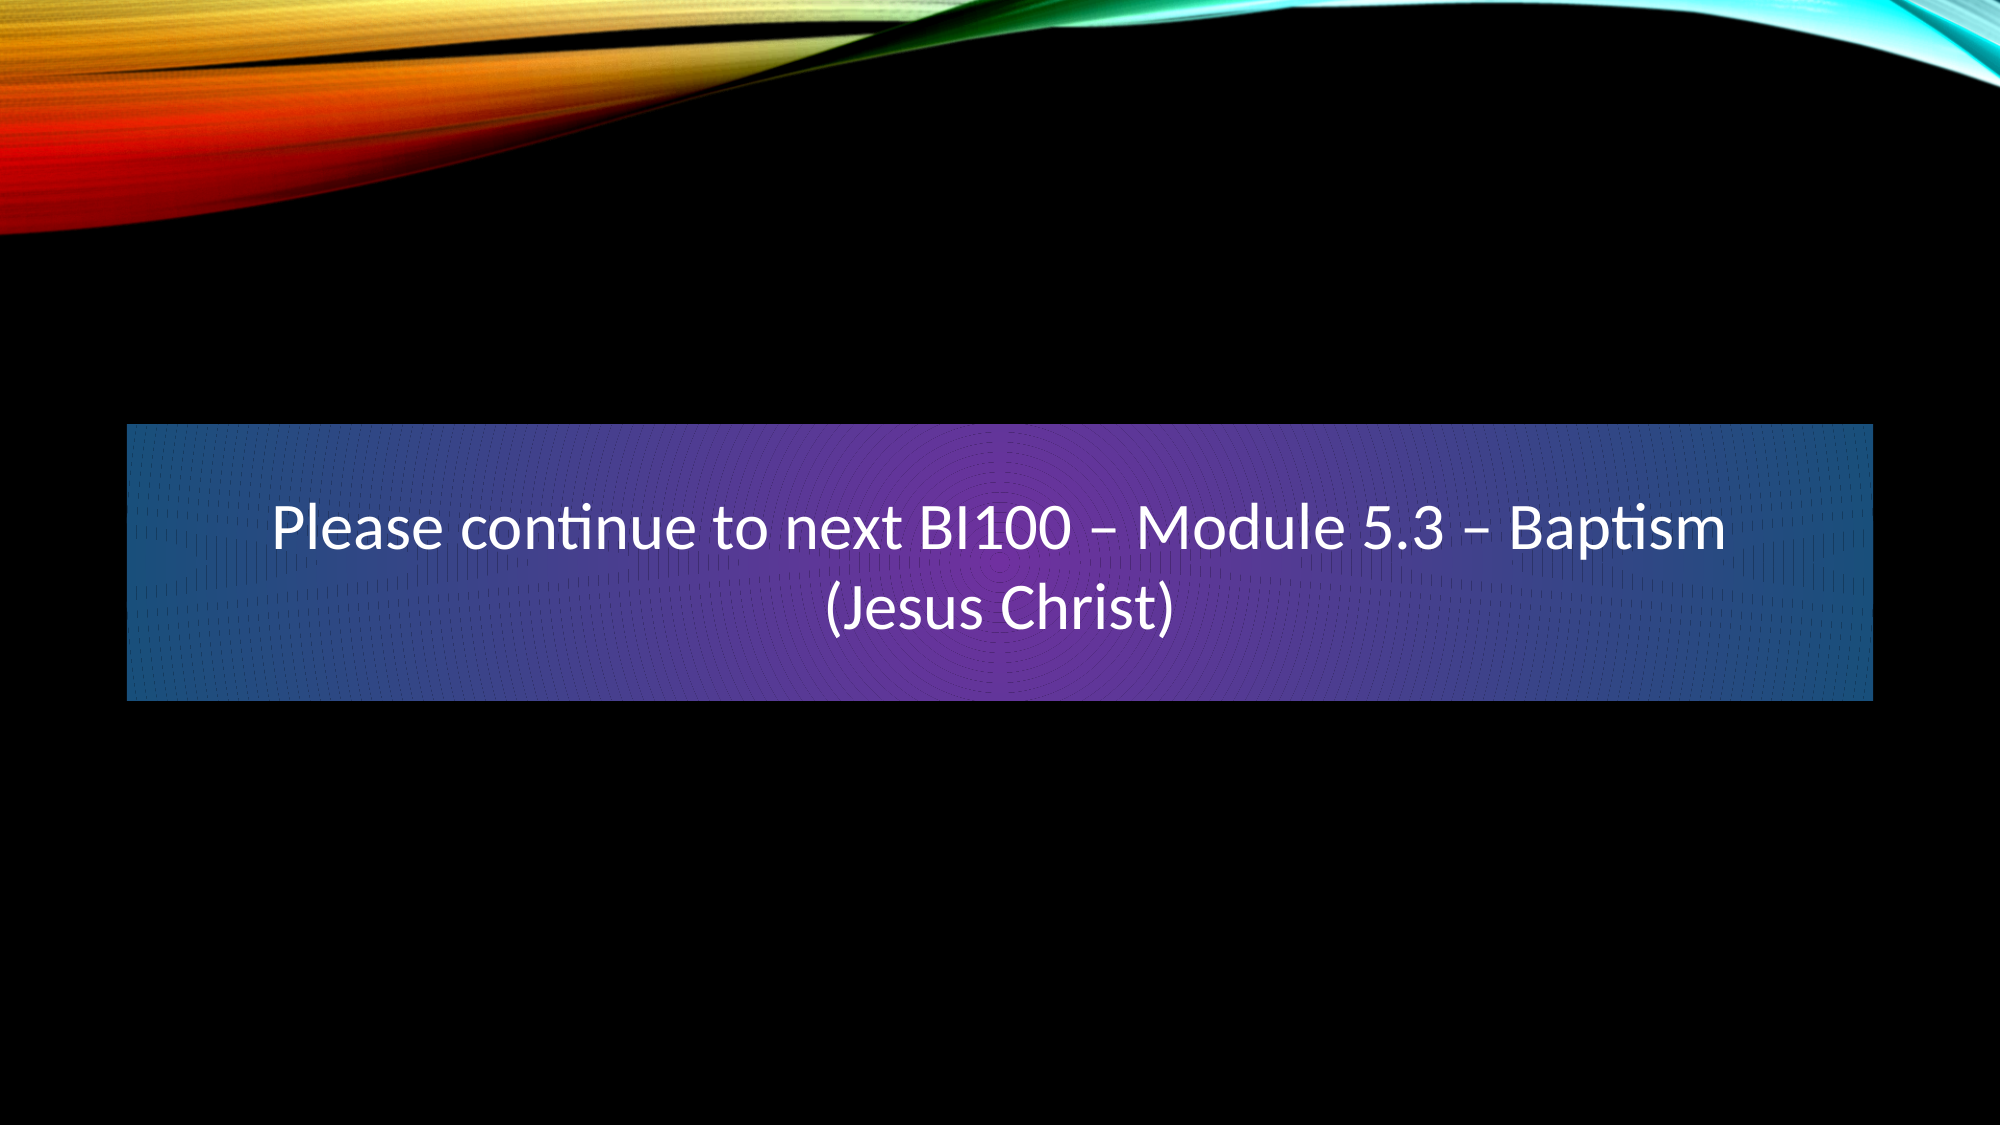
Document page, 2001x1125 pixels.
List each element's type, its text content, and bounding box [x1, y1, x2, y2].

text_box Please continue to next BI100 – Module 5.3 – Baptism (Jesus Christ) [126, 423, 1874, 702]
picture [0, 0, 2000, 237]
